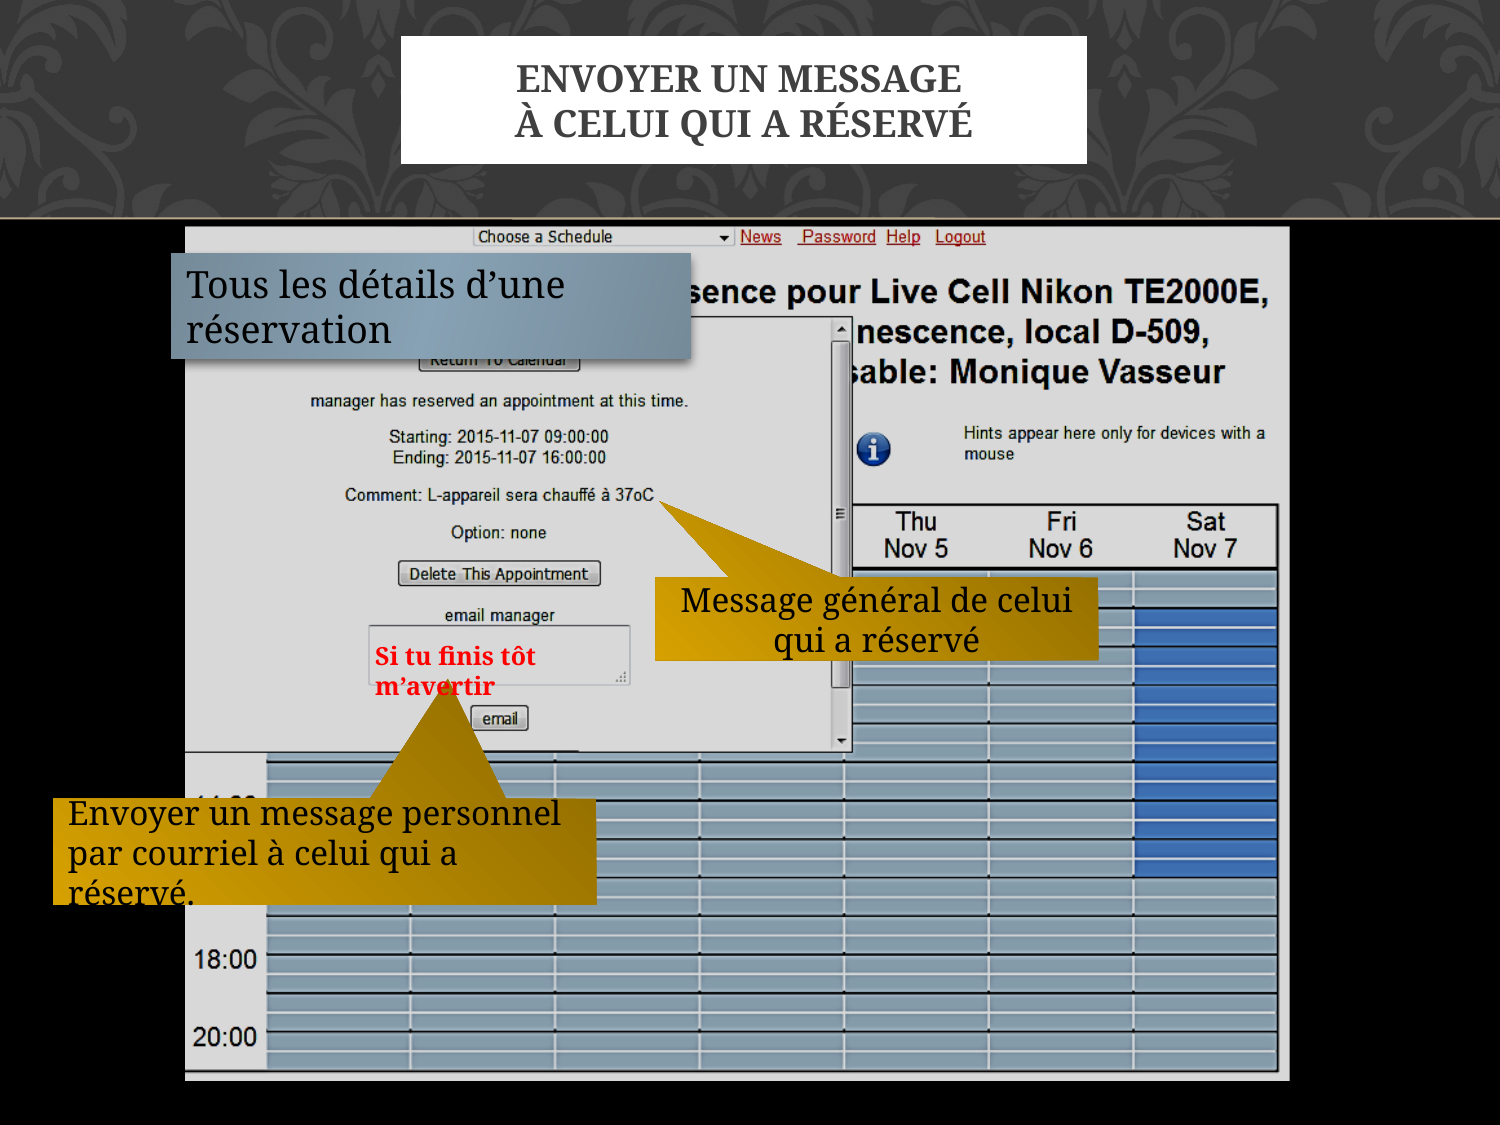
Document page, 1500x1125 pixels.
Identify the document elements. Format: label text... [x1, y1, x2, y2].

picture [184, 226, 1290, 1081]
title envoyer un message à celui qui a réservé [401, 36, 1087, 164]
text_box Envoyer un message personnel par courriel à celui qui a réservé. [51, 797, 178, 907]
text_box Tous les détails d’une réservation [171, 253, 178, 359]
